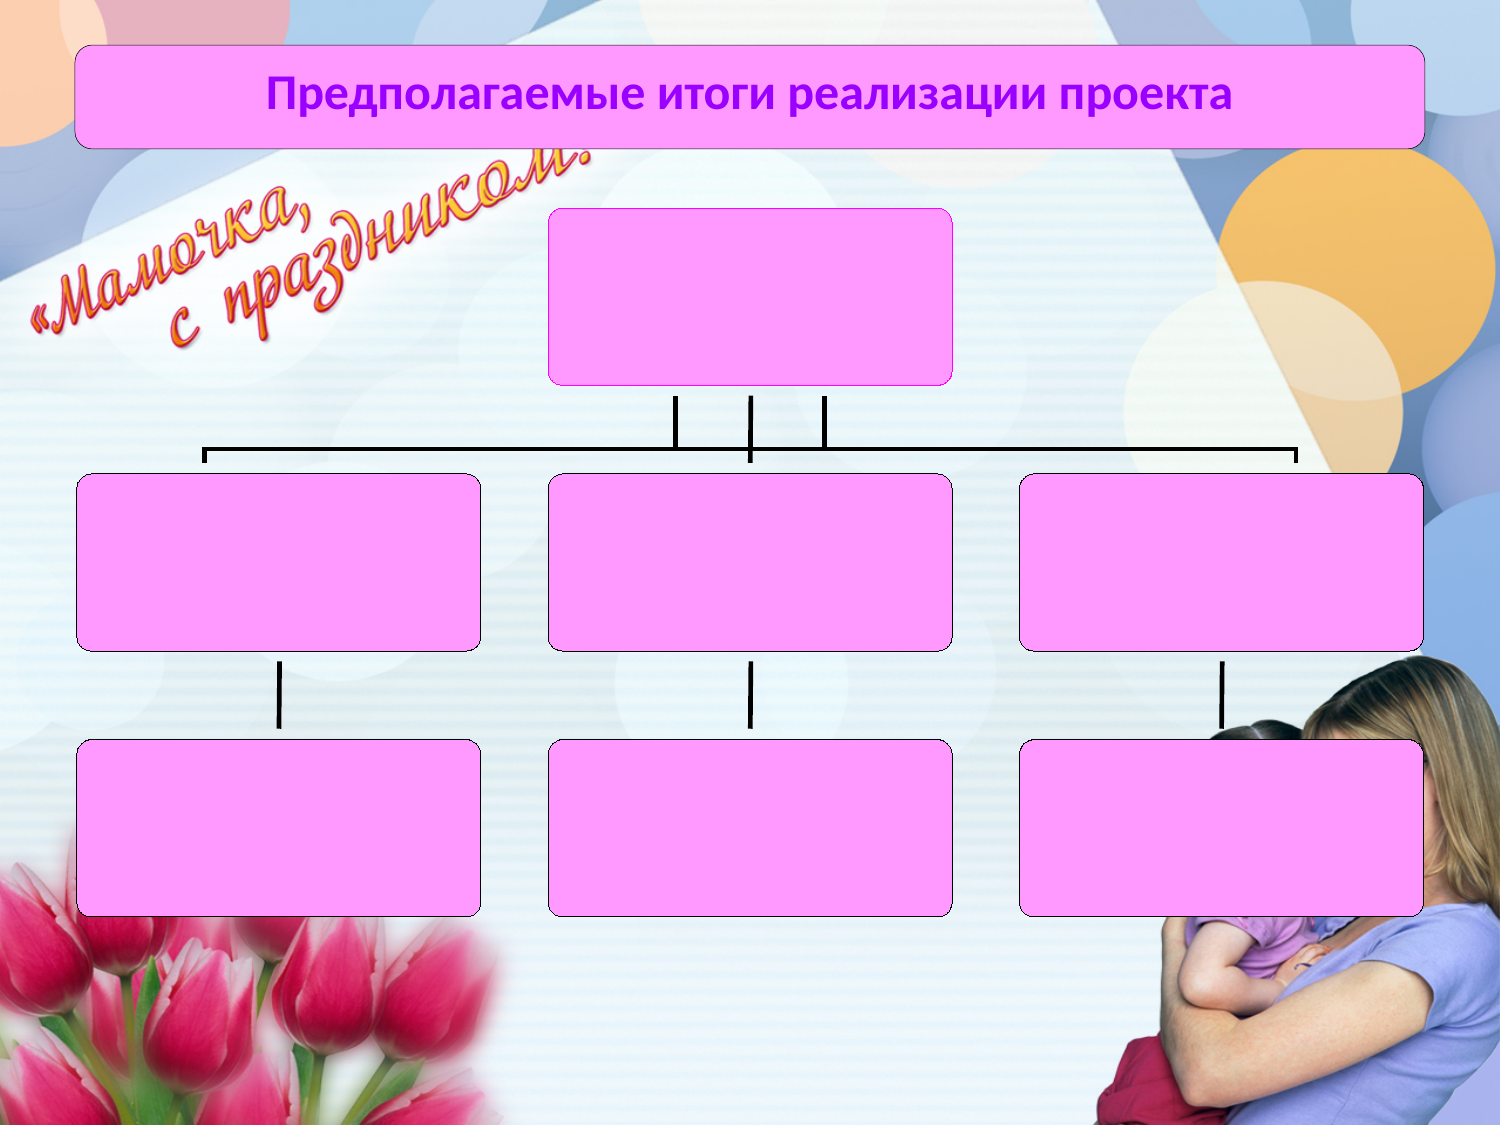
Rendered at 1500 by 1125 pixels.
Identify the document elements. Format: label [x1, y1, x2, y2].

text_box [74, 44, 1426, 150]
picture [0, 0, 1500, 1125]
text_box [76, 207, 1424, 918]
